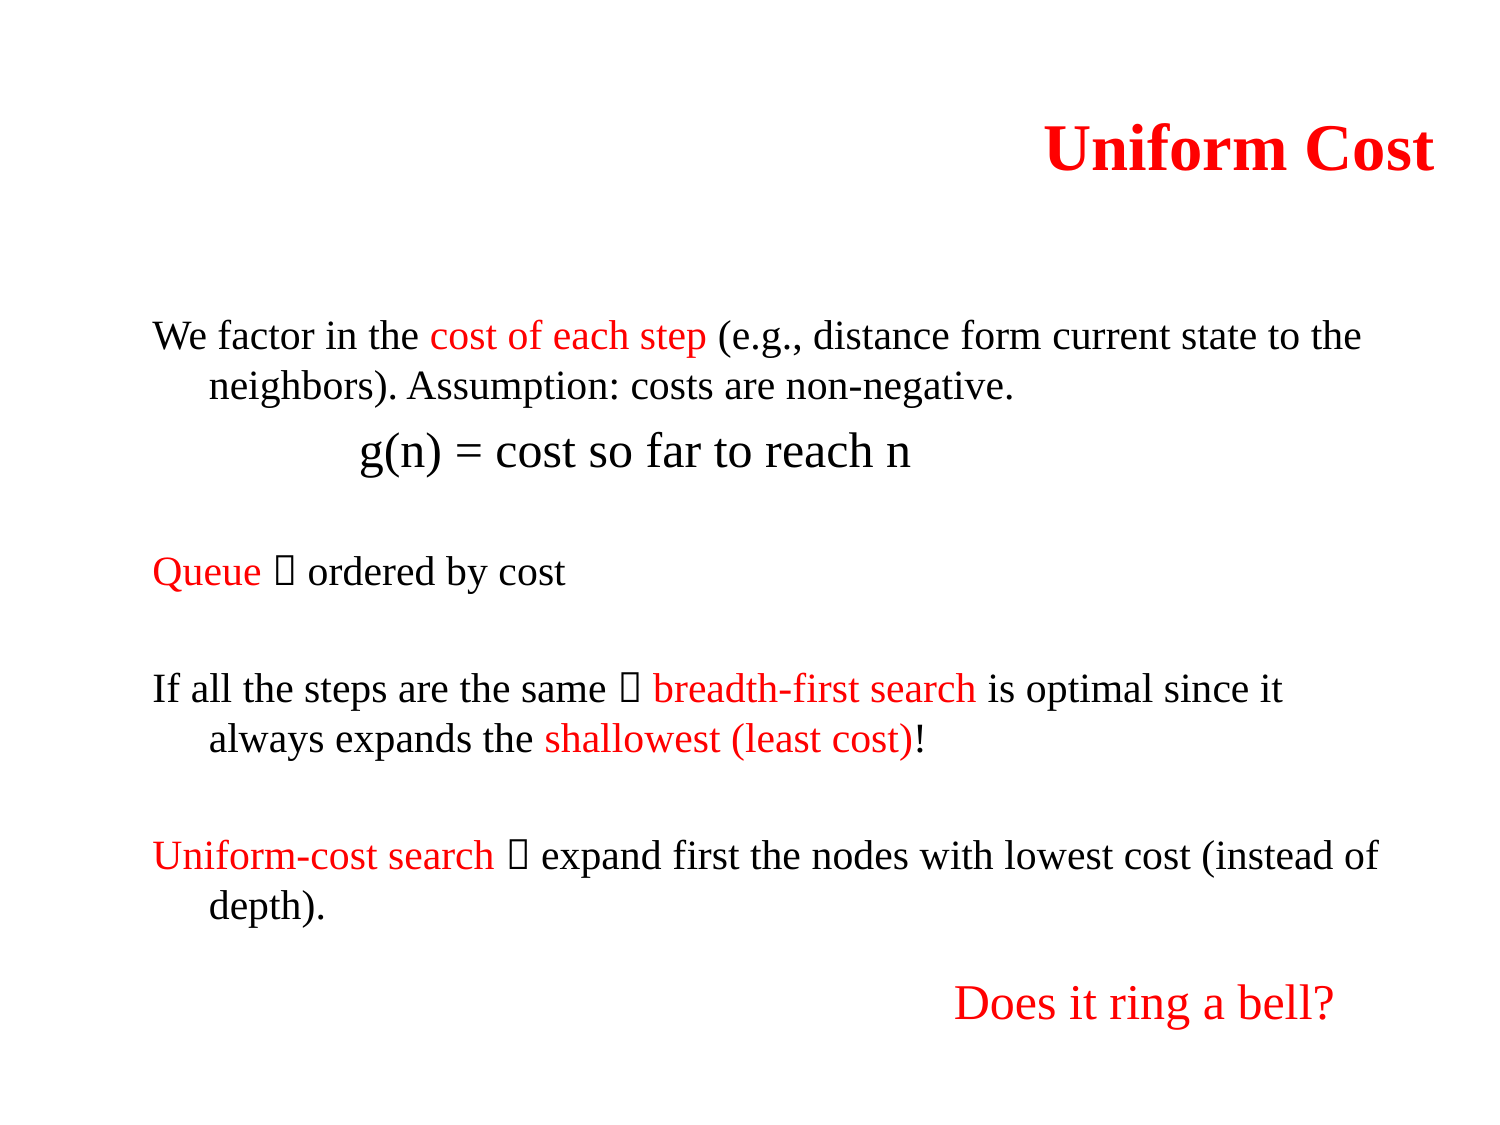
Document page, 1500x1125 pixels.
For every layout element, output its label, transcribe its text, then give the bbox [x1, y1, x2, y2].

text_box Does it ring a bell? [939, 962, 1351, 1038]
list We factor in the cost of each step (e.g., distance form current state to the neighbors). Assumption: costs are non-negative. g(n) = cost so far to reach n Queue  ordered by cost If all the steps are the same  breadth-first search is optimal since it always expands the shallowest (least cost)! Uniform-cost search  expand first the nodes with lowest cost (instead of depth). [137, 299, 1413, 1038]
title Uniform Cost [174, 50, 1450, 238]
